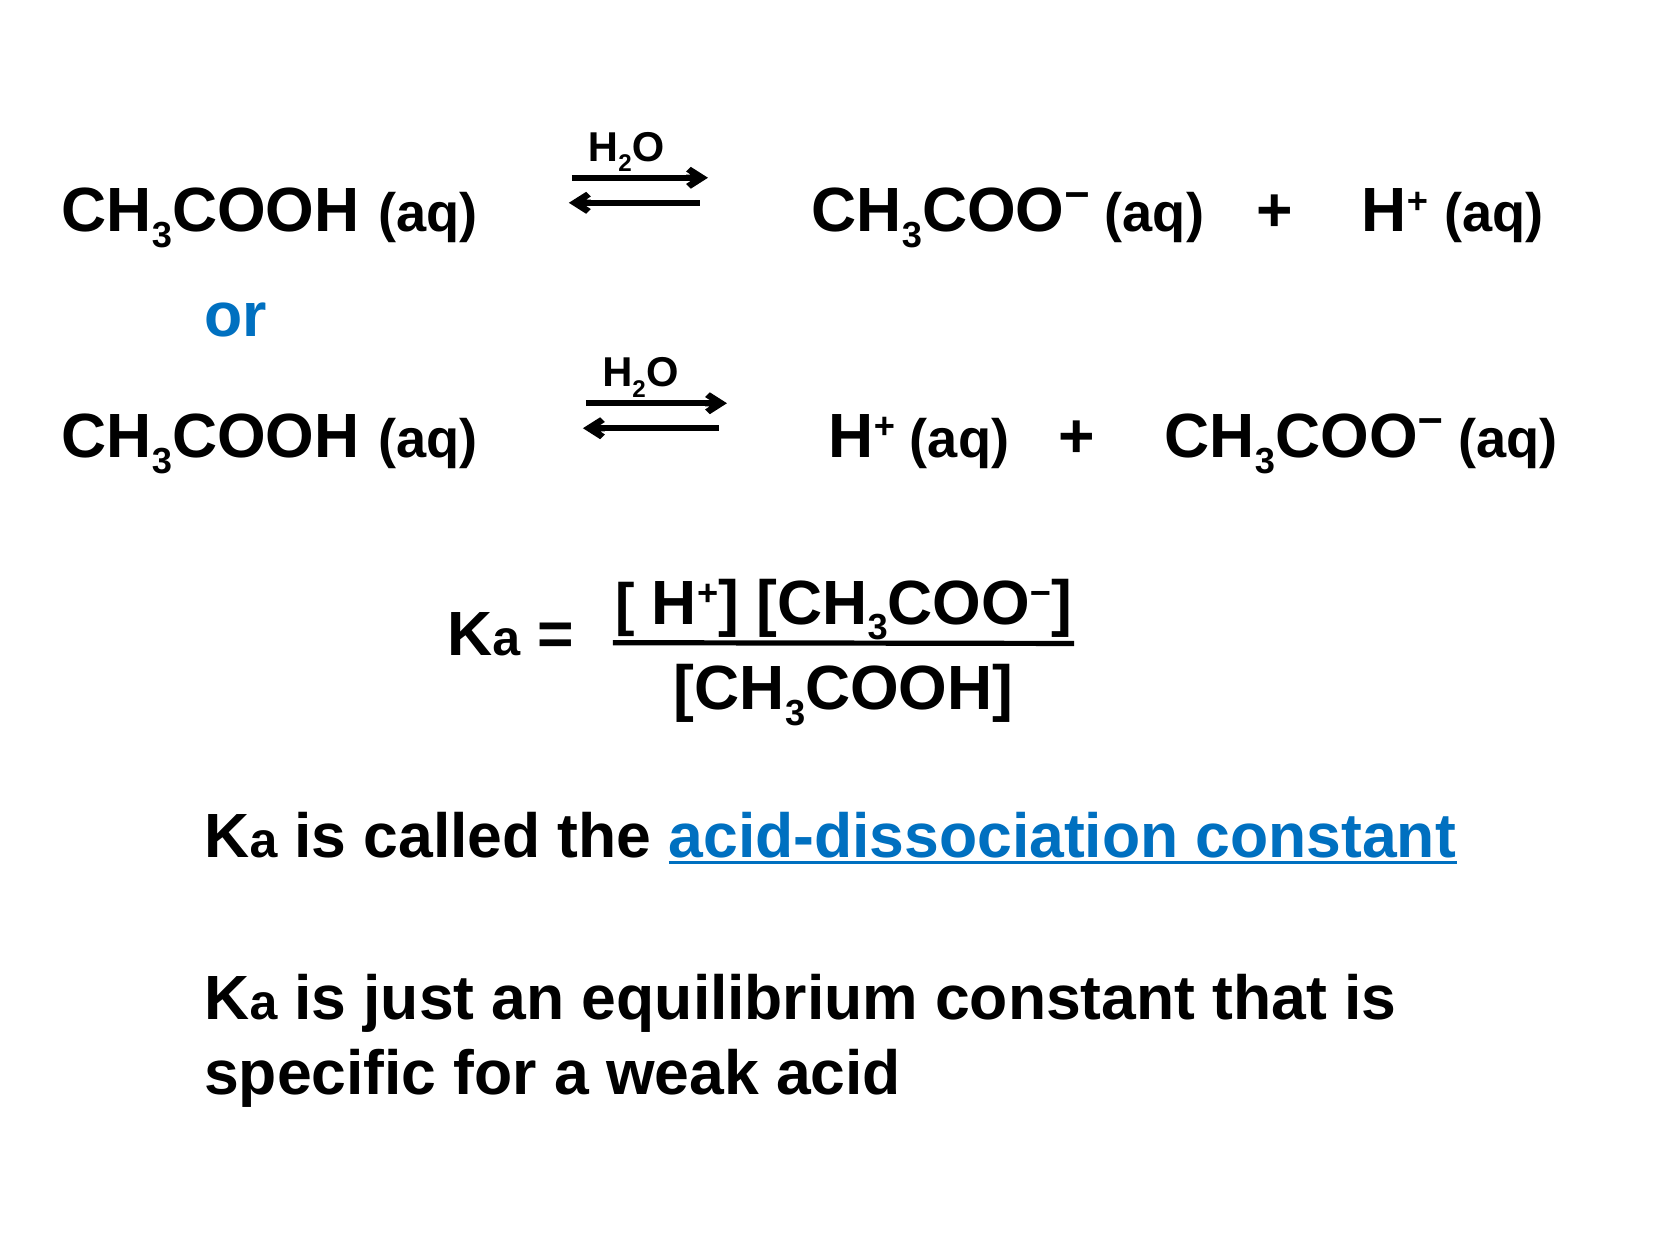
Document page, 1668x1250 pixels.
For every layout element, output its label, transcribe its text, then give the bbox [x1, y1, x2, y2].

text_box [46, 337, 1585, 472]
text_box or [189, 266, 290, 336]
text_box Ka is called the acid-dissociation constant [189, 787, 1567, 877]
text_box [46, 111, 1585, 246]
text_box Ka is just an equilibrium constant that is specific for a weak acid [189, 949, 1567, 1115]
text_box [431, 554, 1122, 722]
